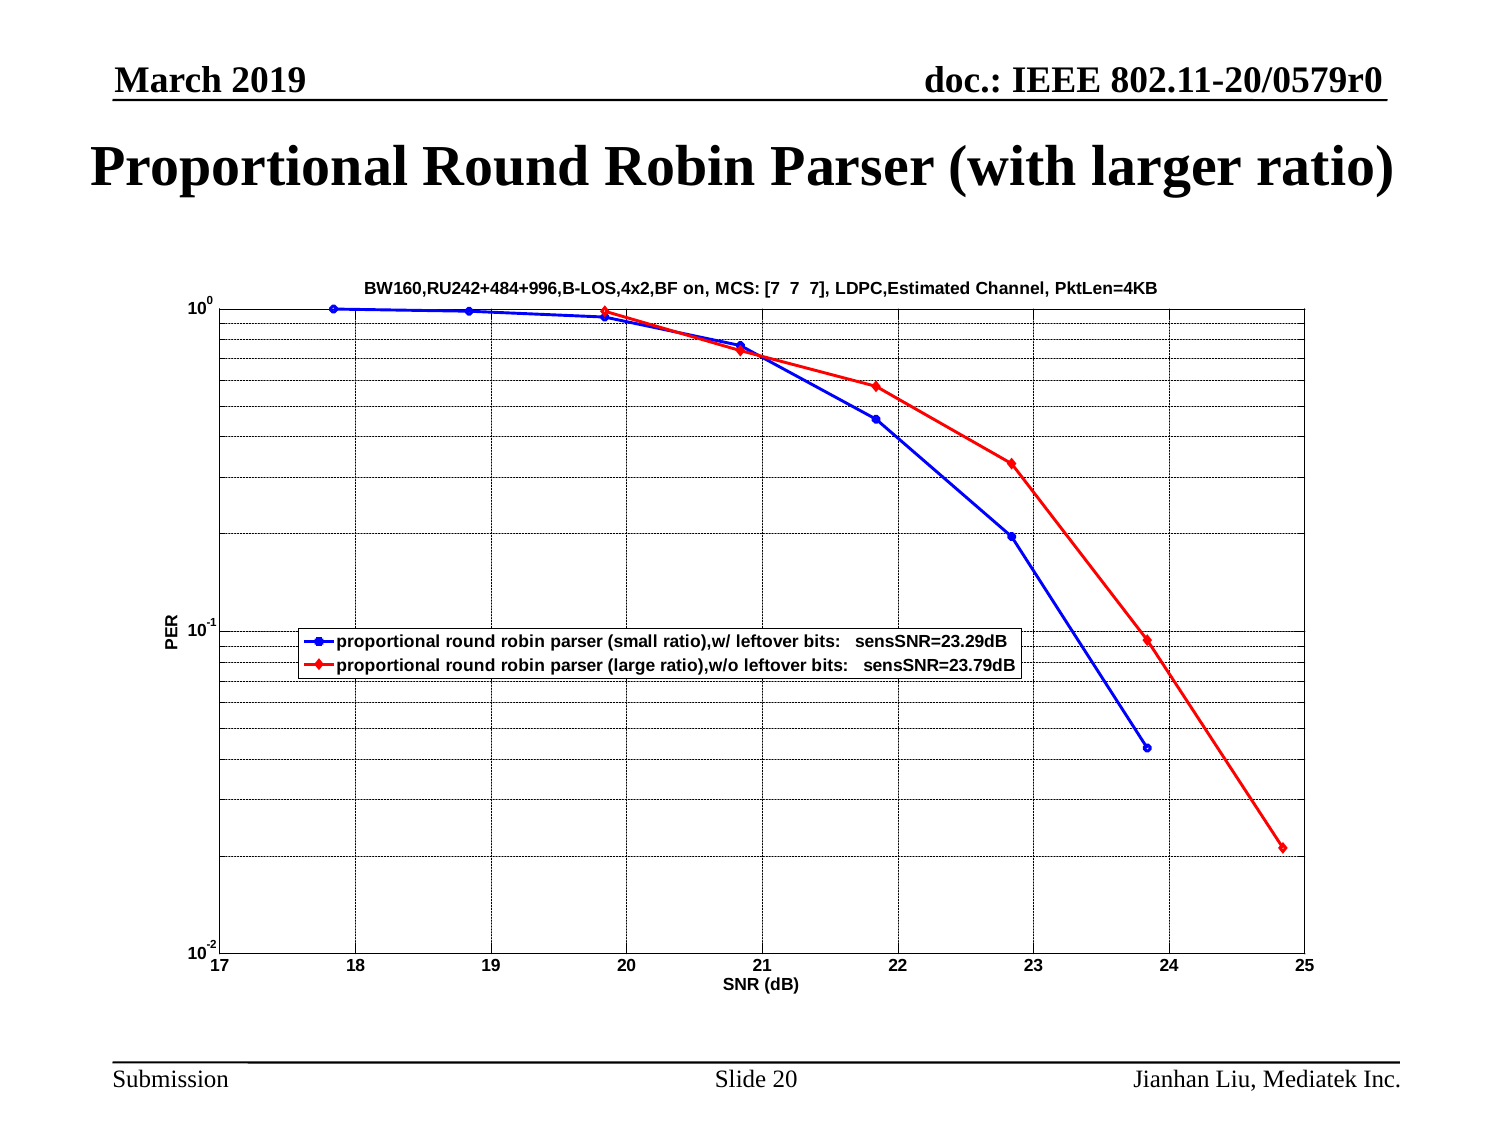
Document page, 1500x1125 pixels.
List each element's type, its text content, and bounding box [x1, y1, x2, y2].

slide_number Slide 20 [712, 1061, 800, 1093]
picture [37, 249, 1438, 1041]
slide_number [114, 54, 309, 101]
title Proportional Round Robin Parser (with larger ratio) [24, 112, 1476, 213]
footer Jianhan Liu, Mediatek Inc. [1129, 1061, 1402, 1093]
